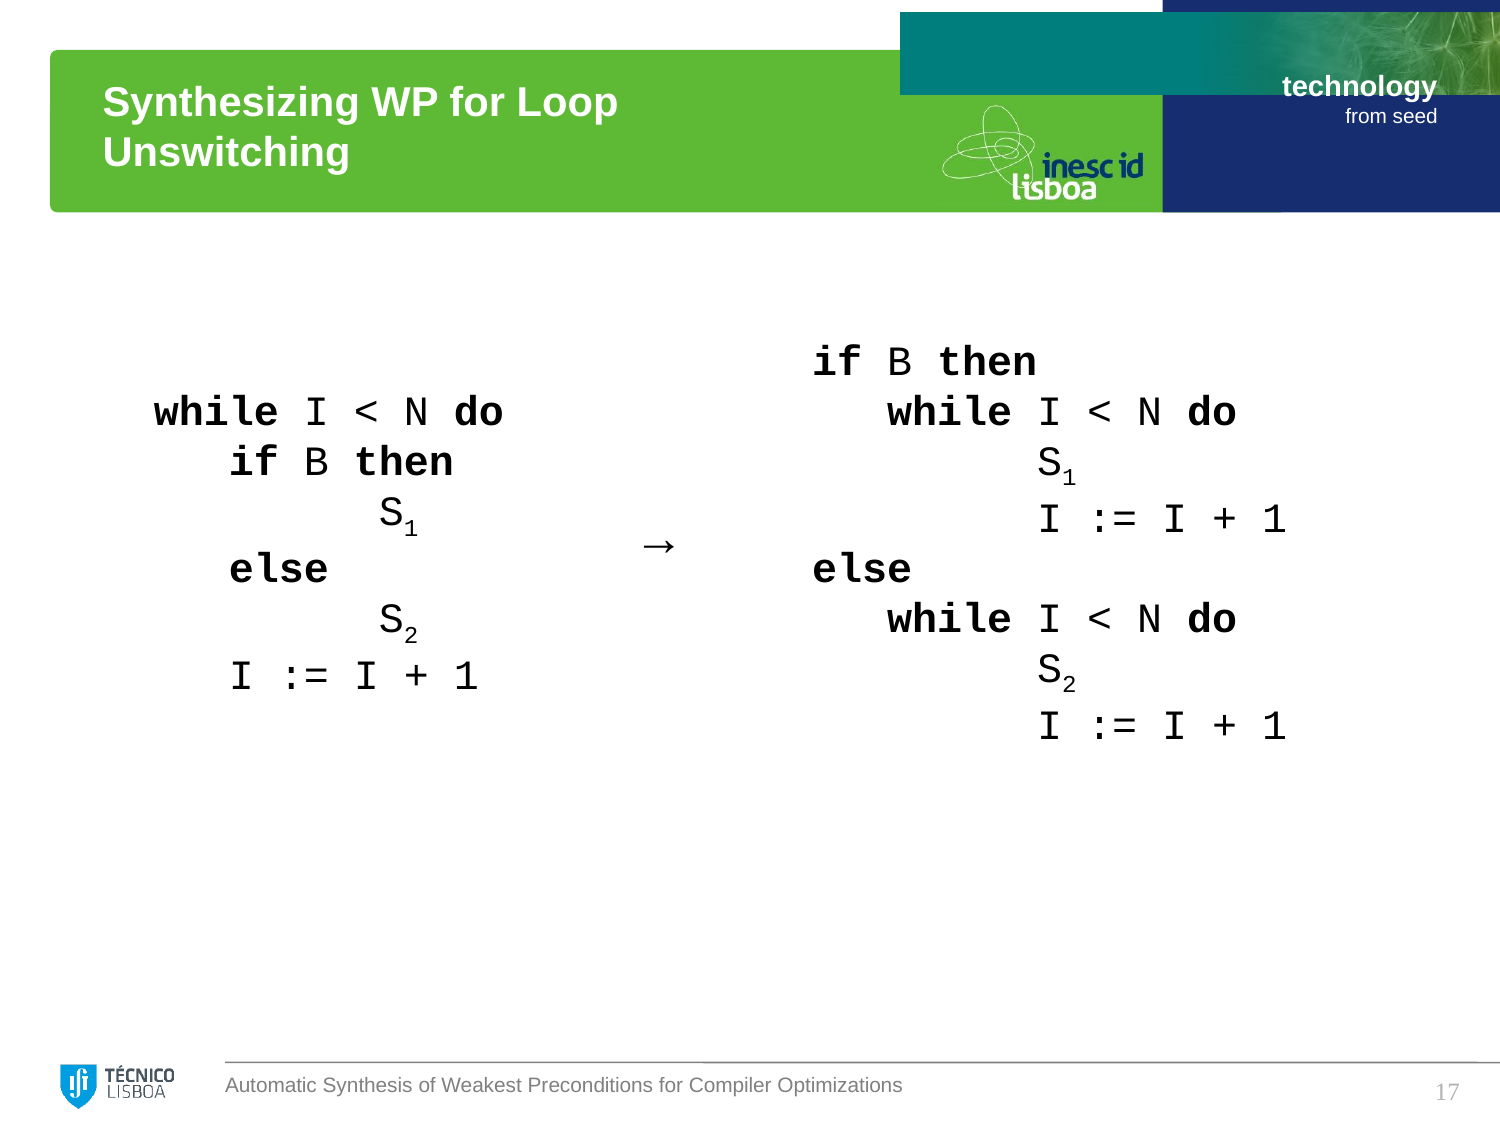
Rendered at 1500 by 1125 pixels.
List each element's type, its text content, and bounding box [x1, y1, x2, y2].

text_box → [619, 497, 699, 573]
picture [1330, 83, 1336, 95]
picture [937, 99, 1150, 205]
picture [1390, 83, 1397, 93]
text_box if B then while I < N do S1 I := I + 1 else while I < N do S2 I := I + 1 [797, 326, 1306, 755]
picture [1364, 83, 1371, 93]
picture [900, 12, 1500, 95]
picture [1348, 83, 1354, 95]
picture [45, 1051, 188, 1118]
footer Automatic Synthesis of Weakest Preconditions for Compiler Optimizations [225, 1071, 1225, 1110]
slide_number 17 [1316, 1060, 1475, 1121]
picture [1408, 83, 1415, 93]
title Synthesizing WP for Loop Unswitching [87, 67, 888, 200]
text_box while I < N do if B then S1 else S2 I := I + 1 [139, 376, 519, 706]
